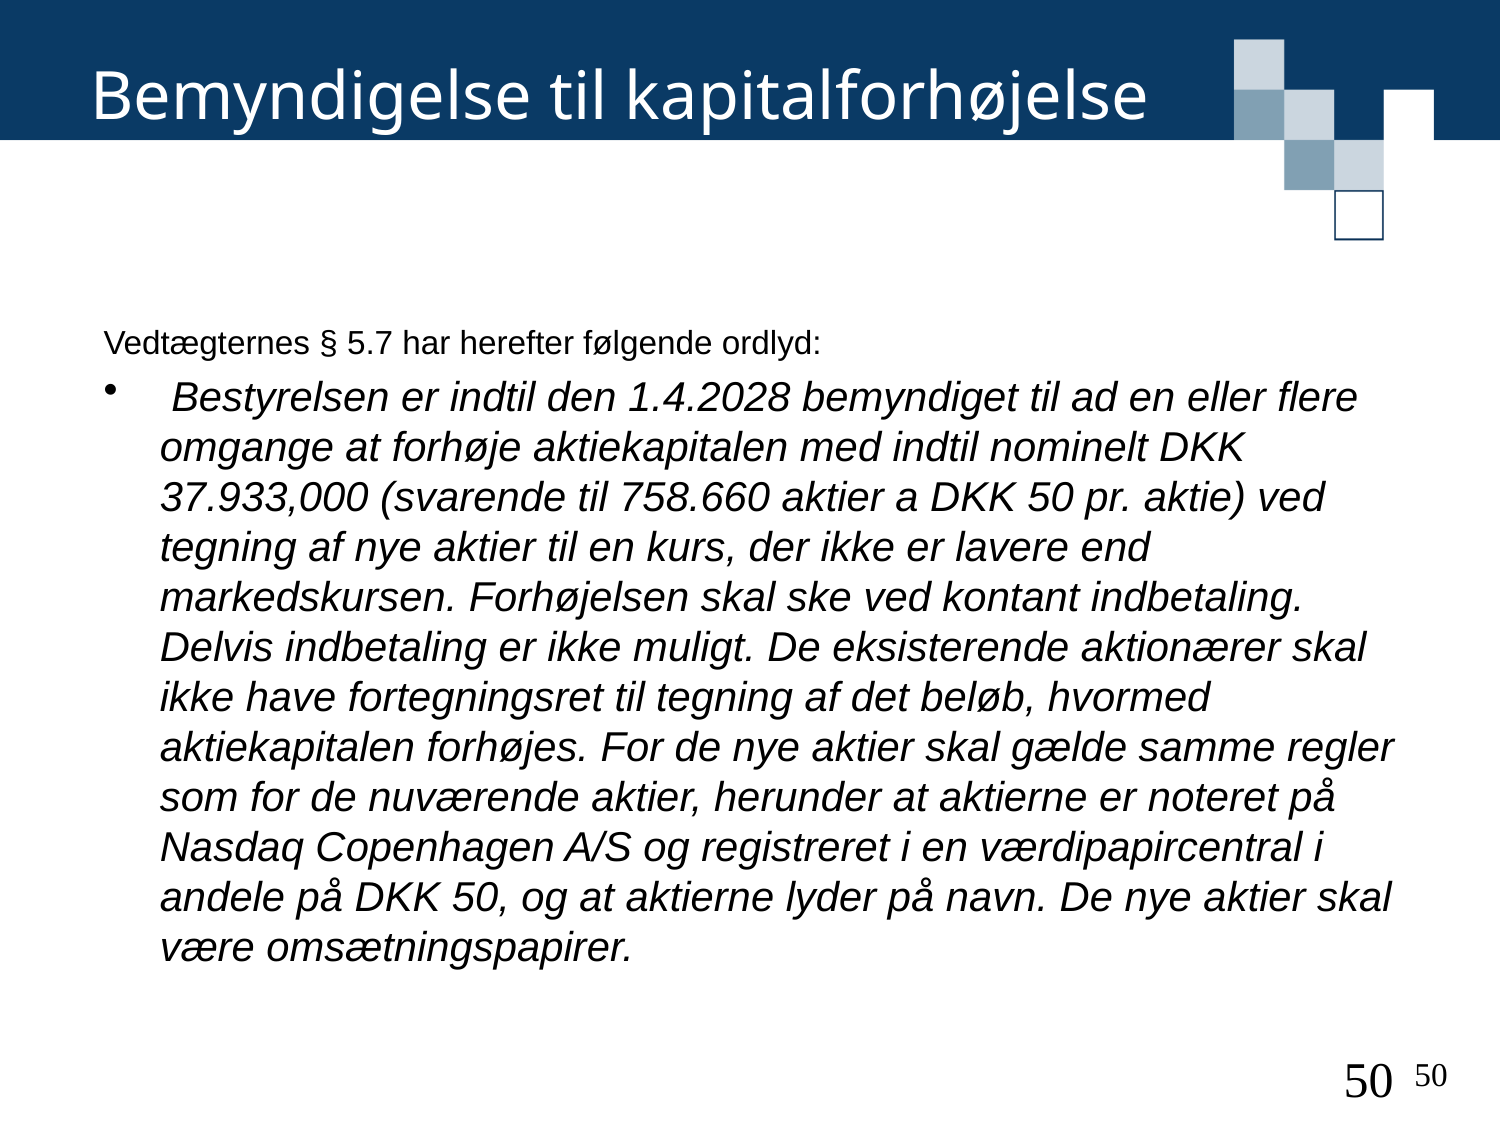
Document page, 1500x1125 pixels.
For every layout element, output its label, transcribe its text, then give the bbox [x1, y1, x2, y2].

list Vedtægternes § 5.7 har herefter følgende ordlyd: Bestyrelsen er indtil den 1.4.2028 bemyndiget til ad en eller flere omgange at forhøje aktiekapitalen med indtil nominelt DKK 37.933,000 (svarende til 758.660 aktier a DKK 50 pr. aktie) ved tegning af nye aktier til en kurs, der ikke er lavere end markedskursen. Forhøjelsen skal ske ved kontant indbetaling. Delvis indbetaling er ikke muligt. De eksisterende aktionærer skal ikke have fortegningsret til tegning af det beløb, hvormed aktiekapitalen forhøjes. For de nye aktier skal gælde samme regler som for de nuværende aktier, herunder at aktierne er noteret på Nasdaq Copenhagen A/S og registreret i en værdipapircentral i andele på DKK 50, og at aktierne lyder på navn. De nye aktier skal være omsætningspapirer. [88, 267, 1412, 1125]
title Bemyndigelse til kapitalforhøjelse [75, 45, 1425, 233]
slide_number 50 [1328, 1040, 1451, 1097]
text_box 50 [1399, 1045, 1471, 1106]
picture [0, 0, 1500, 277]
